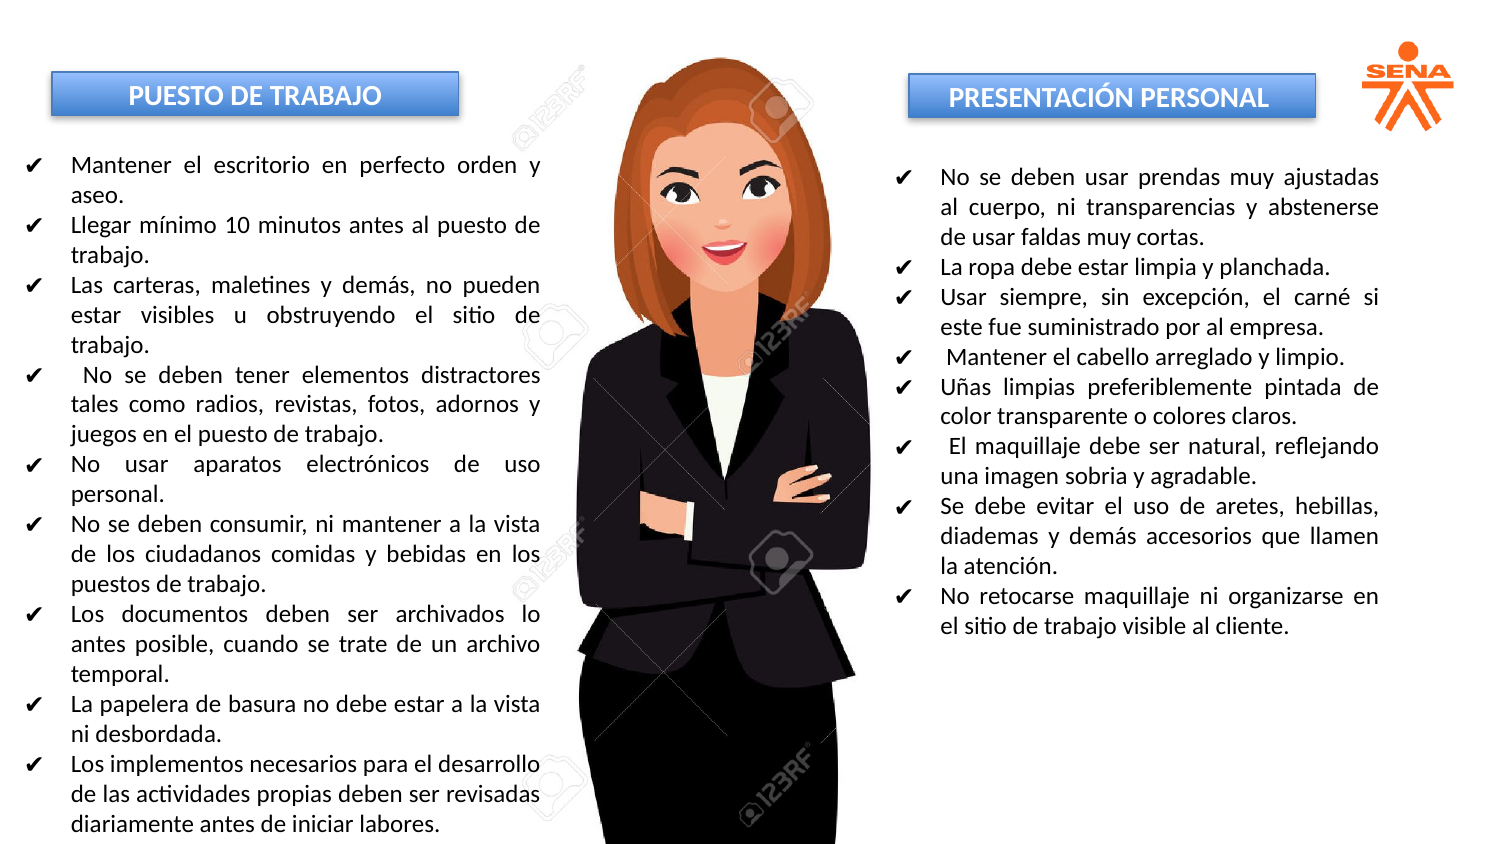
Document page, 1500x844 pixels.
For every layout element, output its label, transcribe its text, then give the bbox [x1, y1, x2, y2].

text_box PRESENTACIÓN PERSONAL [962, 74, 1316, 118]
picture [1330, 0, 1500, 156]
text_box Mantener el escritorio en perfecto orden y aseo. Llegar mínimo 10 minutos antes al puesto de trabajo. Las carteras, maletines y demás, no pueden estar visibles u obstruyendo el sitio de trabajo. No se deben tener elementos distractores tales como radios, revistas, fotos, adornos y juegos en el puesto de trabajo. No usar aparatos electrónicos de uso personal. No se deben consumir, ni mantener a la vista de los ciudadanos comidas y bebidas en los puestos de trabajo. Los documentos deben ser archivados lo antes posible, cuando se trate de un archivo temporal. La papelera de basura no debe estar a la vista ni desbordada. Los implementos necesarios para el desarrollo de las actividades propias deben ser revisadas diariamente antes de iniciar labores. [9, 140, 483, 844]
text_box No se deben usar prendas muy ajustadas al cuerpo, ni transparencias y abstenerse de usar faldas muy cortas. La ropa debe estar limpia y planchada. Usar siempre, sin excepción, el carné si este fue suministrado por al empresa. Mantener el cabello arreglado y limpio. Uñas limpias preferiblemente pintada de color transparente o colores claros. El maquillaje debe ser natural, reflejando una imagen sobria y agradable. Se debe evitar el uso de aretes, hebillas, diademas y demás accesorios que llamen la atención. No retocarse maquillaje ni organizarse en el sitio de trabajo visible al cliente. [962, 152, 1396, 647]
picture [488, 45, 958, 844]
text_box PUESTO DE TRABAJO [52, 72, 459, 116]
